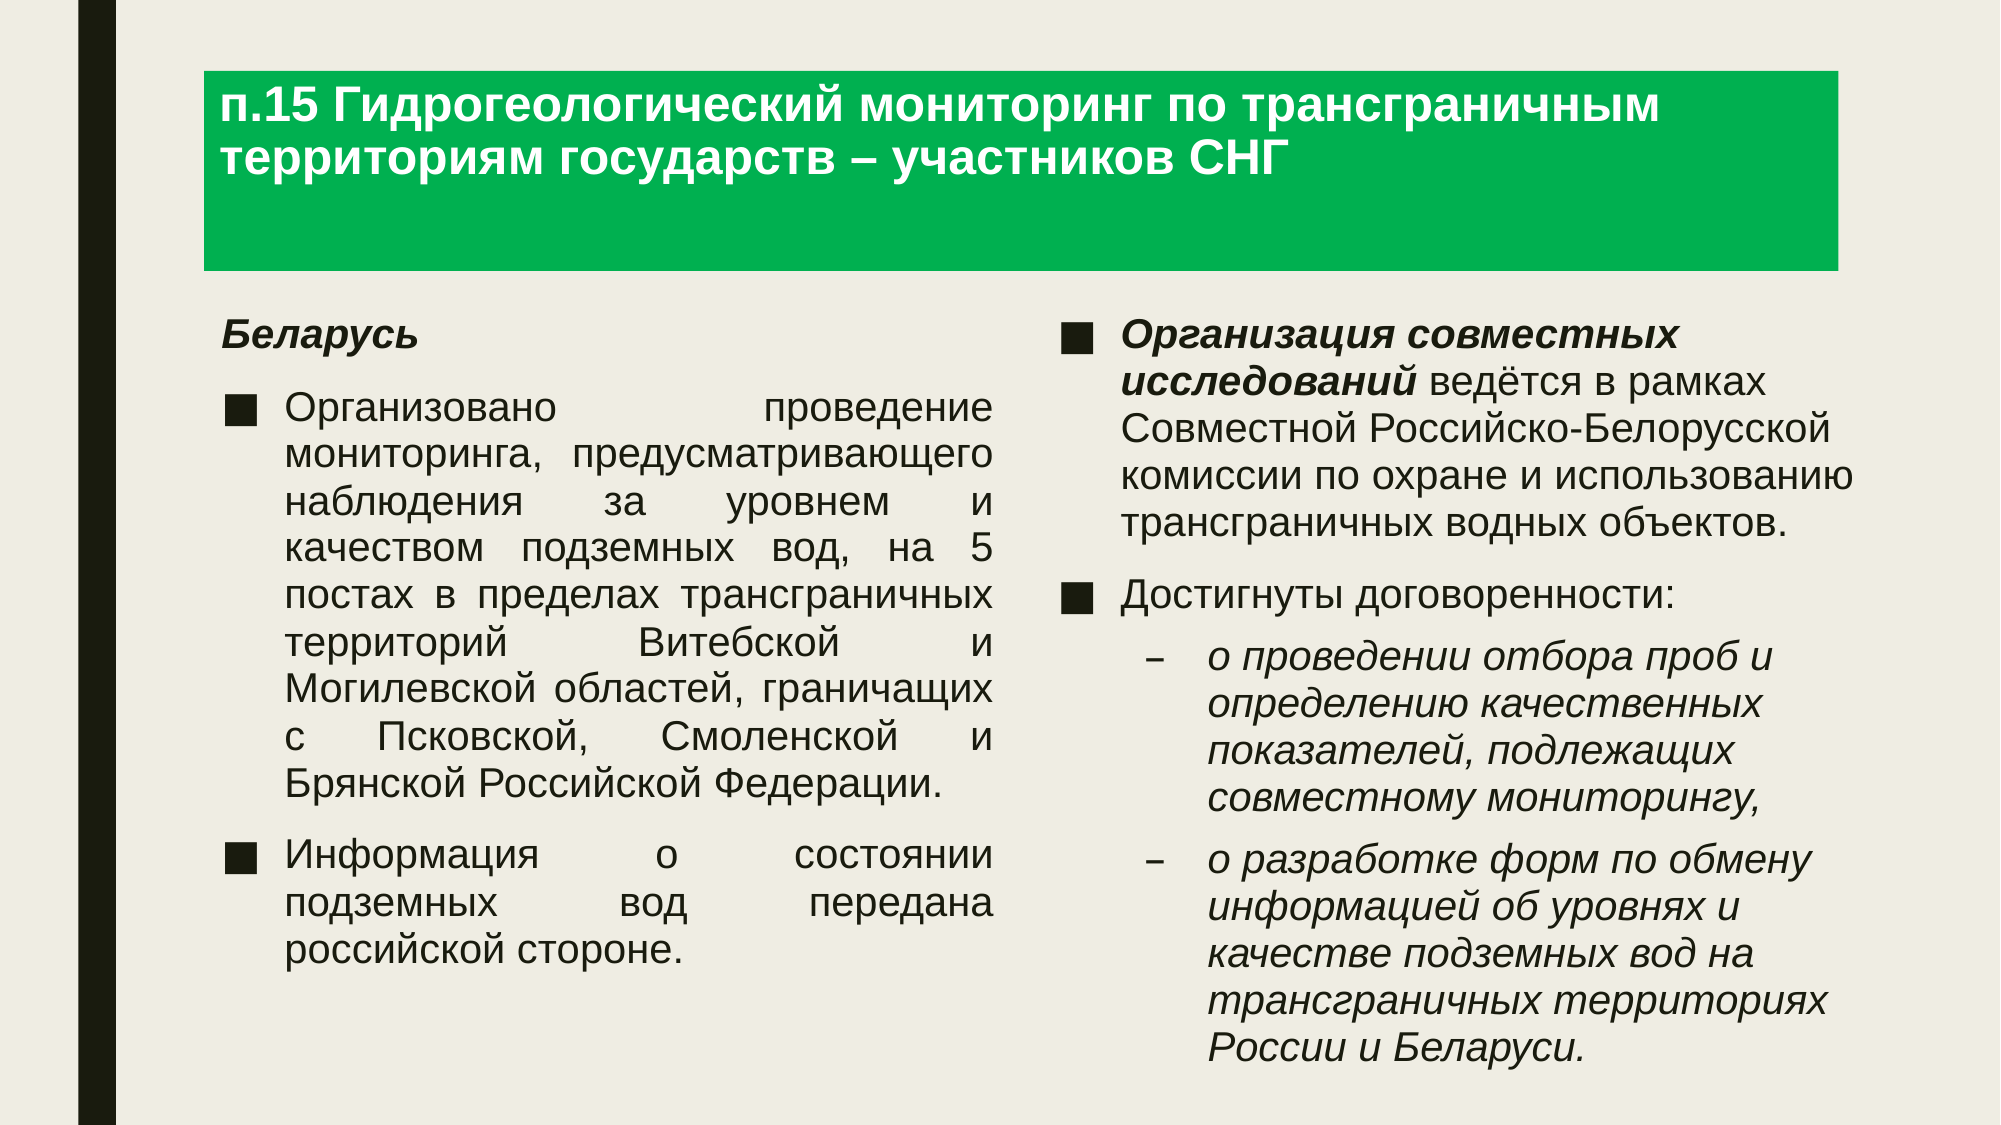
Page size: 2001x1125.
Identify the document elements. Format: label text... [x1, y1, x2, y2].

title п.15 Гидрогеологический мониторинг по трансграничным территориям государств – участников СНГ [204, 70, 1839, 271]
list Беларусь Организовано проведение мониторинга, предусматривающего наблюдения за уровнем и качеством подземных вод, на 5 постах в пределах трансграничных территорий Витебской и Могилевской областей, граничащих с Псковской, Смоленской и Брянской Российской Федерации. Информация о состоянии подземных вод передана российской стороне. [206, 303, 1009, 892]
list Организация совместных исследований ведётся в рамках Совместной Российско-Белорусской комиссии по охране и использованию трансграничных водных объектов. Достигнуты договоренности: о проведении отбора проб и определению качественных показателей, подлежащих совместному мониторингу, о разработке форм по обмену информацией об уровнях и качестве подземных вод на трансграничных территориях России и Беларуси. [1042, 303, 1947, 1080]
